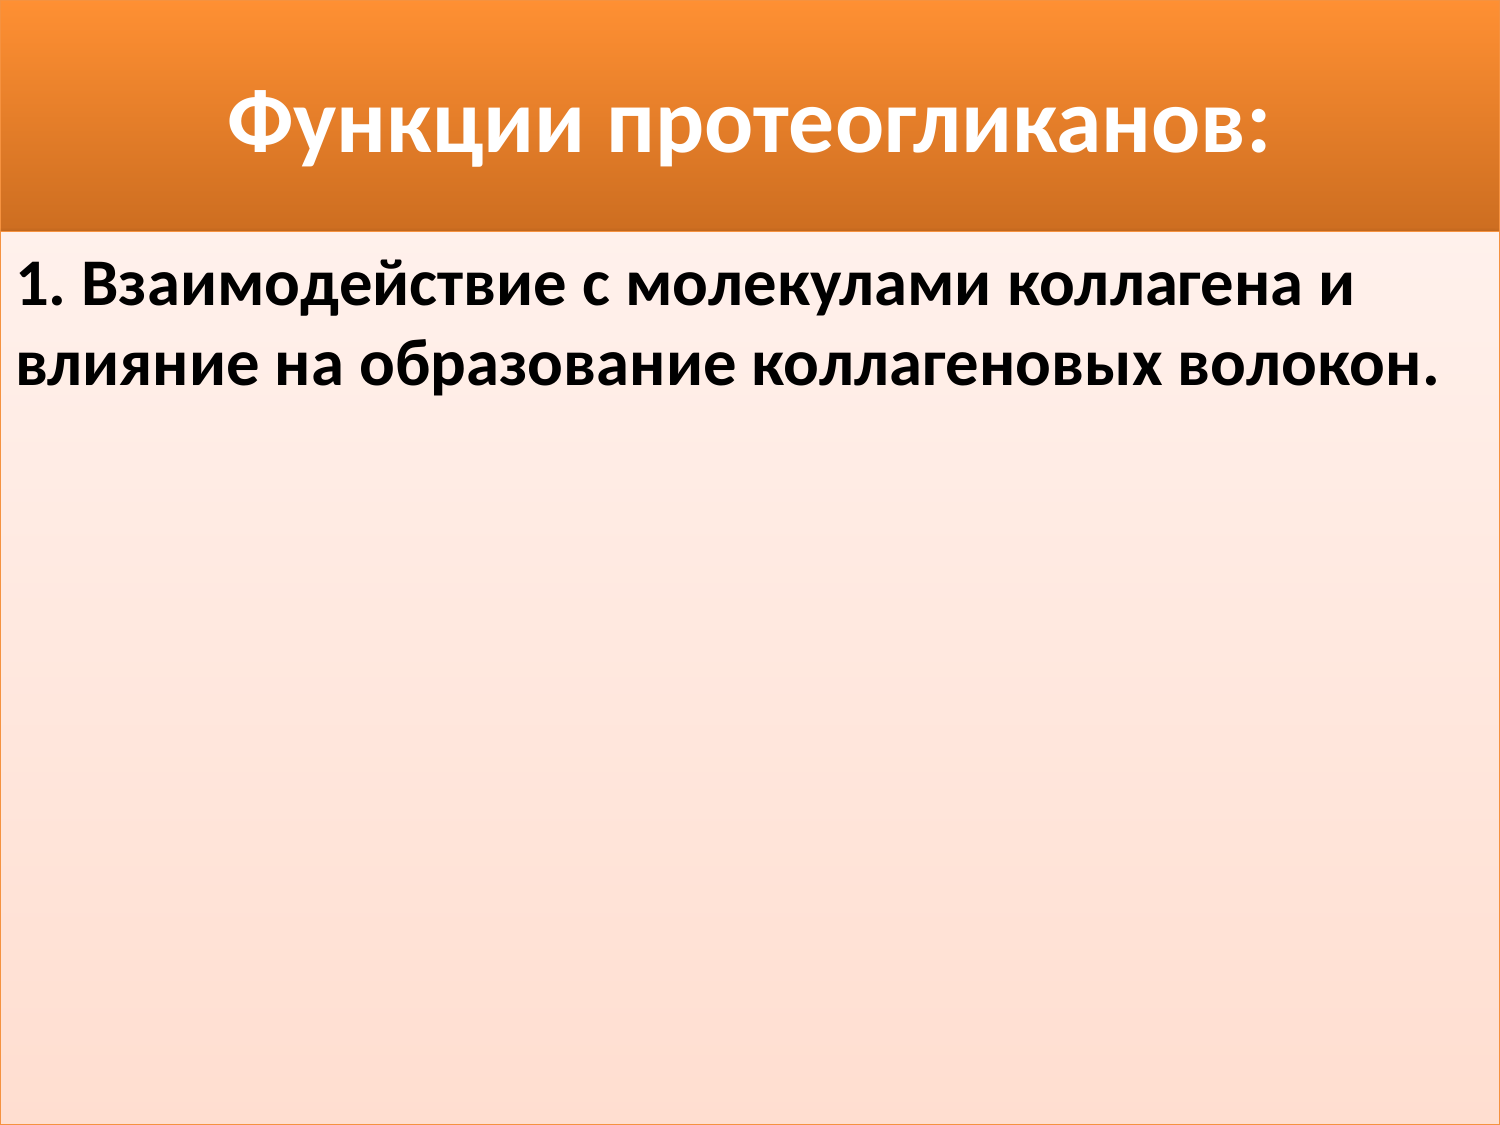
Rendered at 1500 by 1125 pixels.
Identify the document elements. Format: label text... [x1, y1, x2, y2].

title Функции протеогликанов: [0, 0, 1500, 230]
list 1. Взаимодействие с молекулами коллагена и влияние на образование коллагеновых волокон. [0, 231, 1500, 1125]
